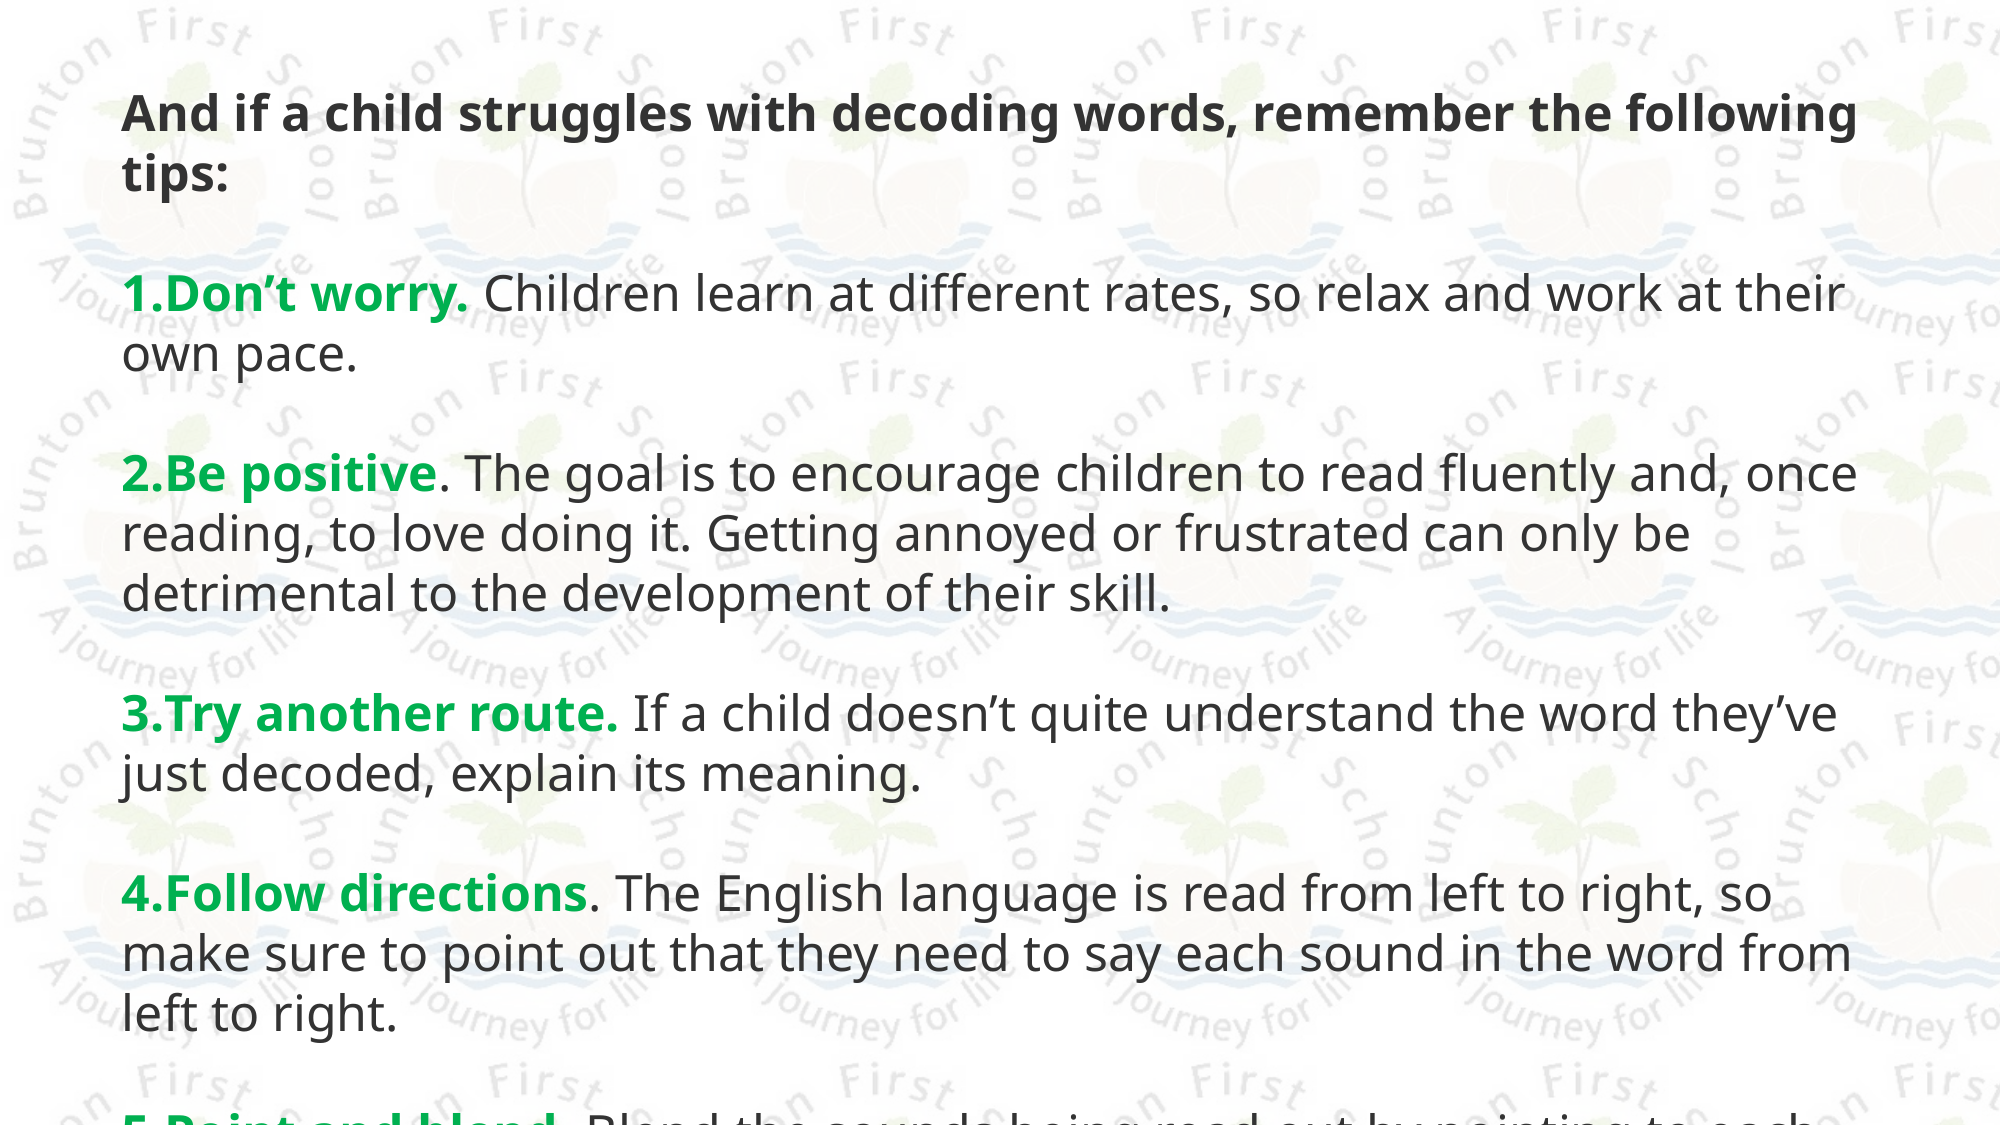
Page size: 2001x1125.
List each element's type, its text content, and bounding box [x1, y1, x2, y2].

text_box And if a child struggles with decoding words, remember the following tips: Don’t worry. Children learn at different rates, so relax and work at their own pace. Be positive. The goal is to encourage children to read fluently and, once reading, to love doing it. Getting annoyed or frustrated can only be detrimental to the development of their skill. Try another route. If a child doesn’t quite understand the word they’ve just decoded, explain its meaning. Follow directions. The English language is read from left to right, so make sure to point out that they need to say each sound in the word from left to right. Point and blend. Blend the sounds being read out by pointing to each letter (or letter group) while reading and running a finger under the whole word. [107, 73, 1893, 1125]
